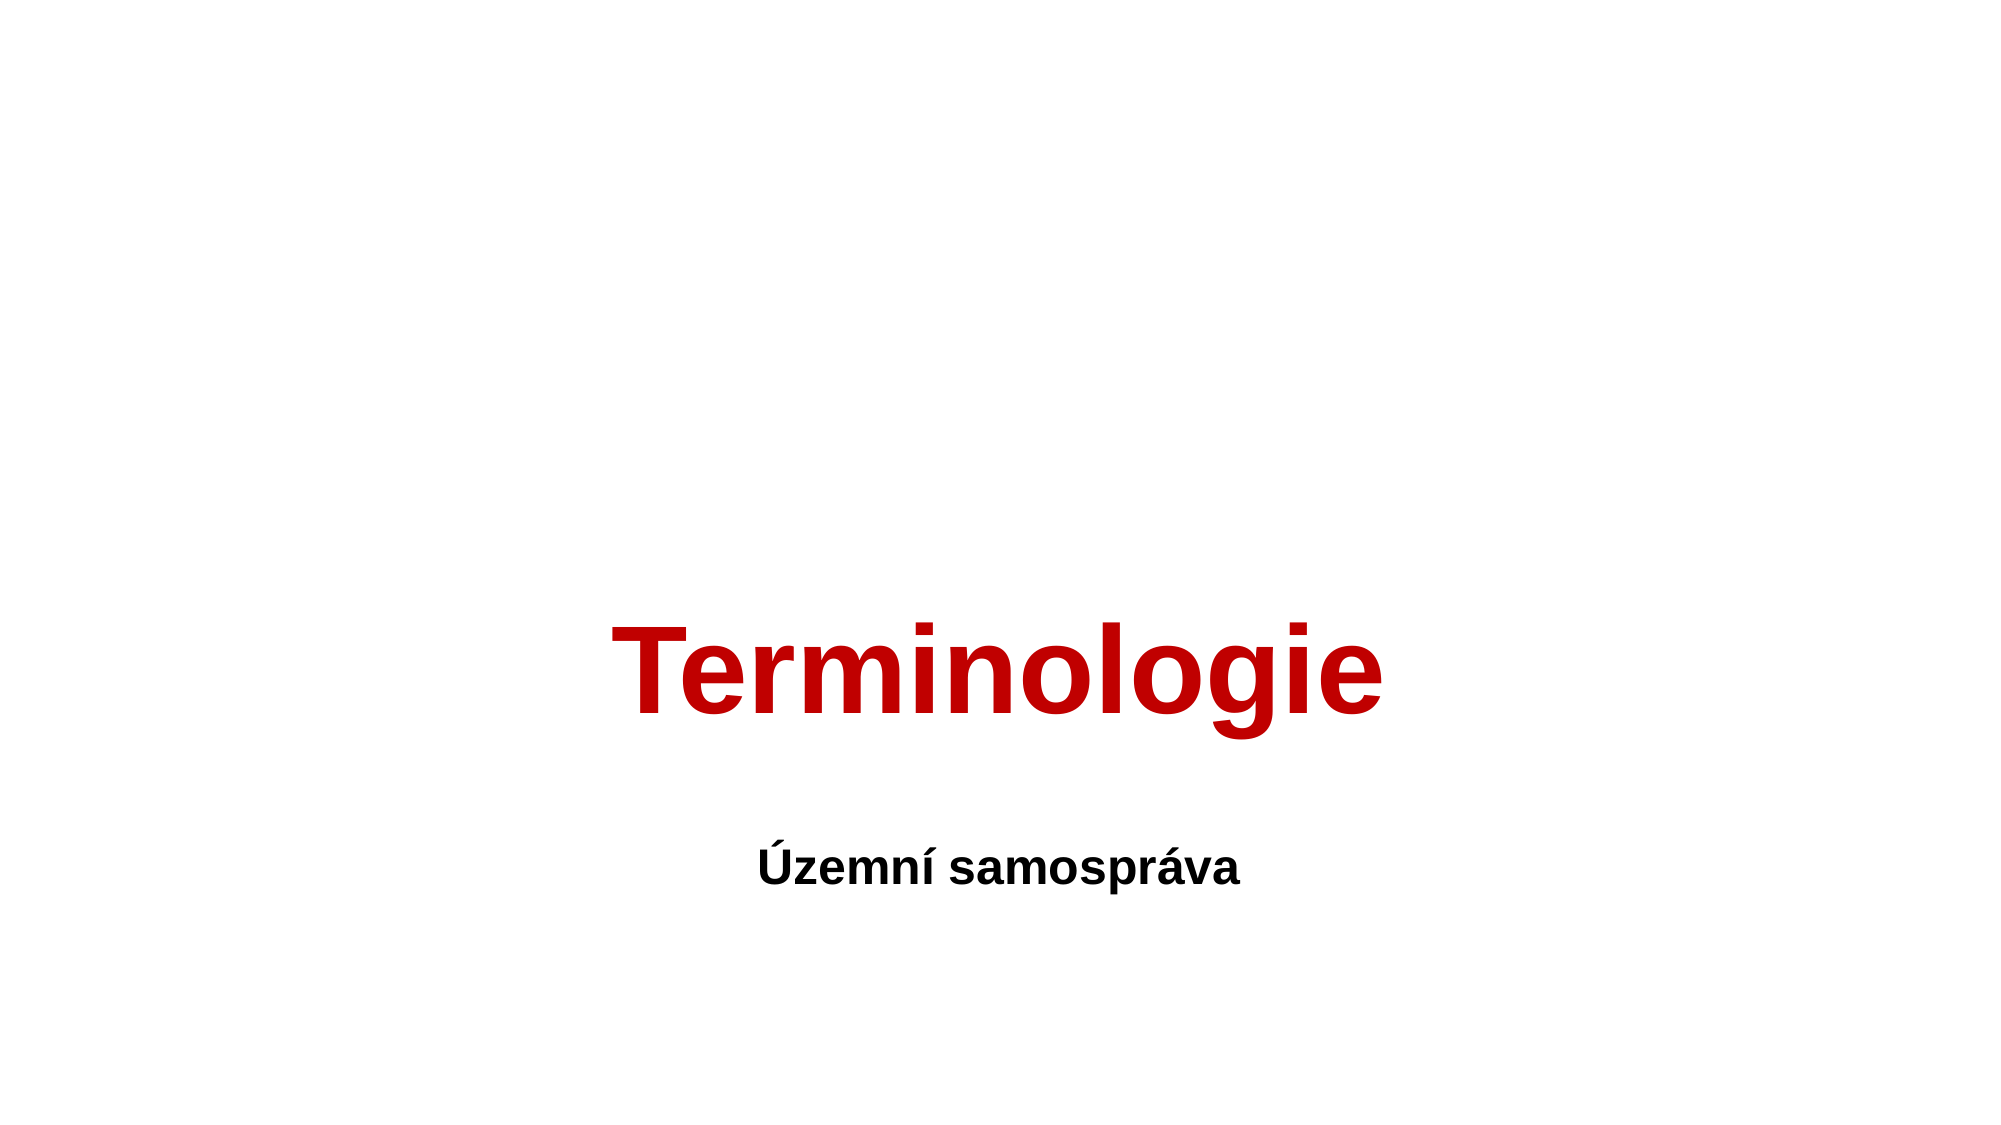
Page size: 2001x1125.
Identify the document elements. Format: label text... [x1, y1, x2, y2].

list Územní samospráva [136, 752, 1862, 999]
title Terminologie [136, 280, 1862, 749]
